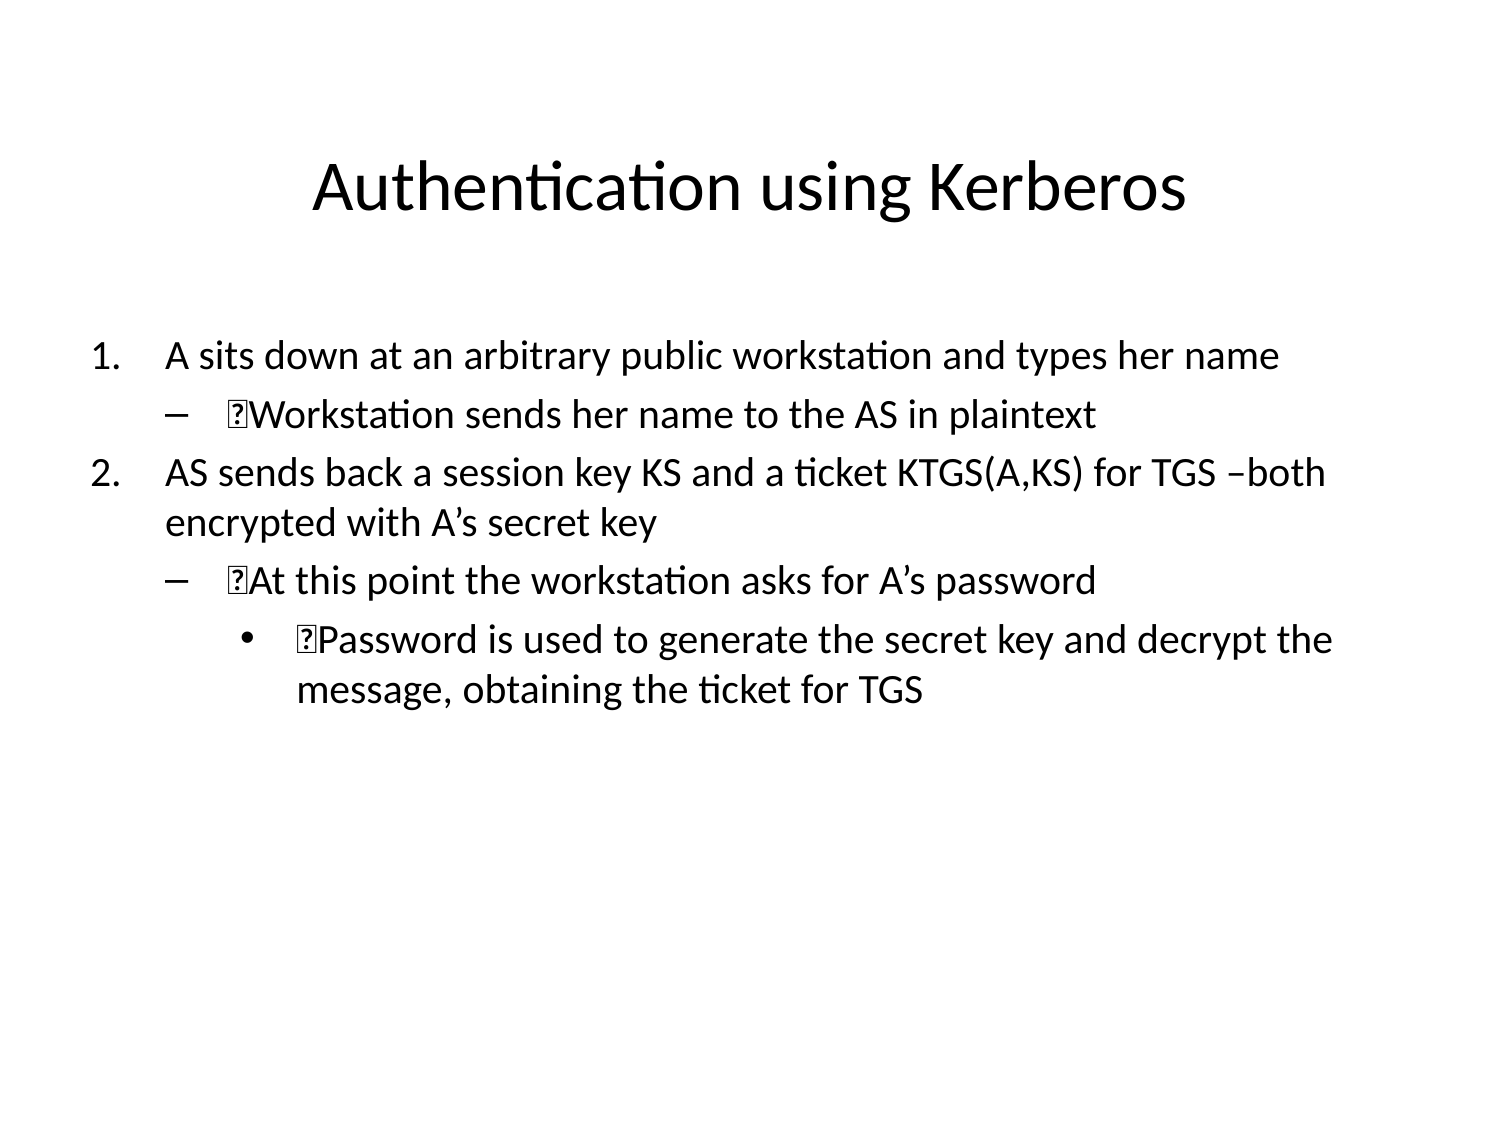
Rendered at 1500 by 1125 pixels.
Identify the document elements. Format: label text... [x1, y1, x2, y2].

title Authentication using Kerberos [75, 45, 1425, 233]
list A sits down at an arbitrary public workstation and types her name 􀂉Workstation sends her name to the AS in plaintext AS sends back a session key KS and a ticket KTGS(A,KS) for TGS –both encrypted with A’s secret key 􀂉At this point the workstation asks for A’s password 􀂄Password is used to generate the secret key and decrypt the message, obtaining the ticket for TGS [75, 262, 1425, 1005]
